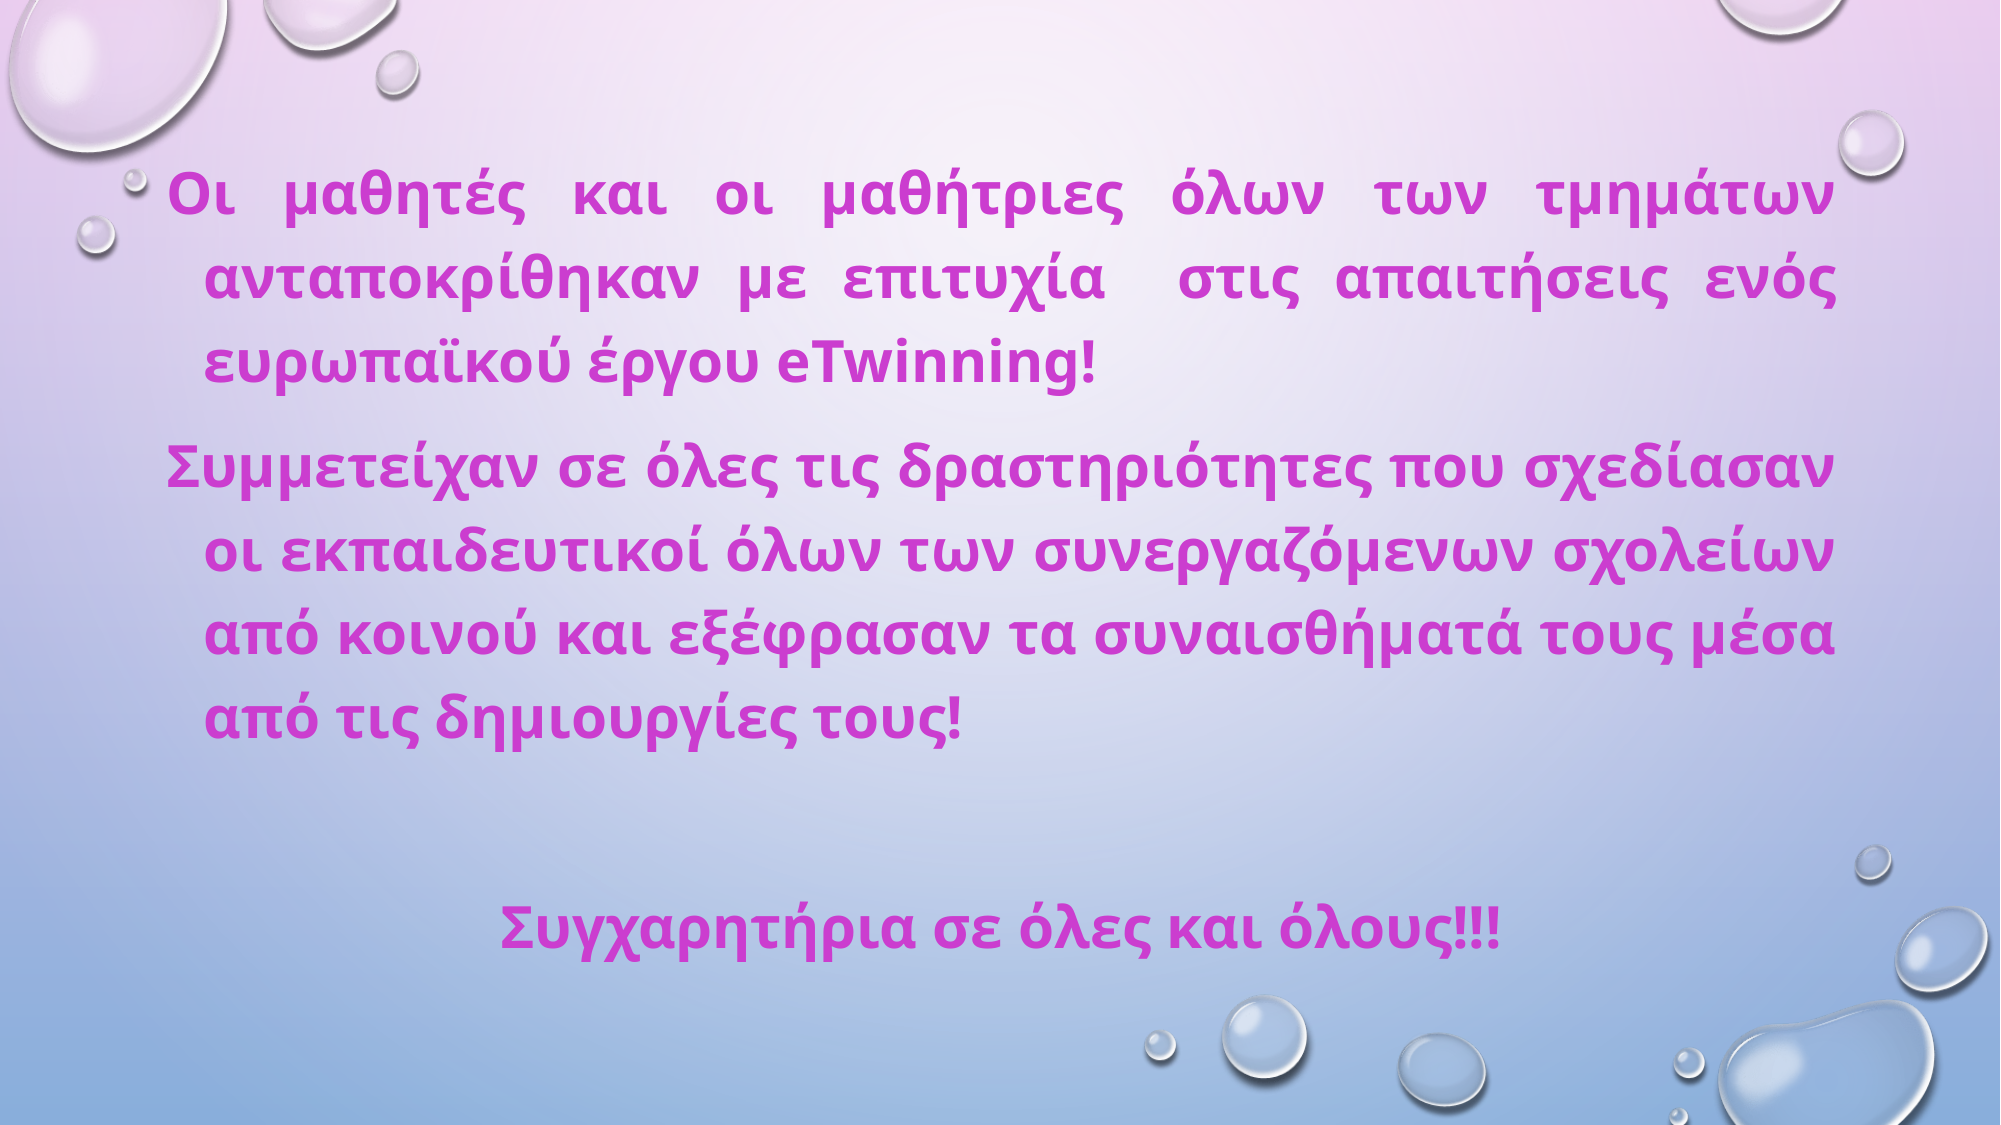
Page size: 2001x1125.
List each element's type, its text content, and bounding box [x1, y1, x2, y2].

picture [0, 0, 2000, 1125]
text_box Οι μαθητές και οι μαθήτριες όλων των τμημάτων ανταποκρίθηκαν με επιτυχία στις απαιτήσεις ενός ευρωπαϊκού έργου eTwinning! Συμμετείχαν σε όλες τις δραστηριότητες που σχεδίασαν οι εκπαιδευτικοί όλων των συνεργαζόμενων σχολείων από κοινού και εξέφρασαν τα συναισθήματά τους μέσα από τις δημιουργίες τους! Συγχαρητήρια σε όλες και όλους!!! [151, 134, 1852, 1021]
